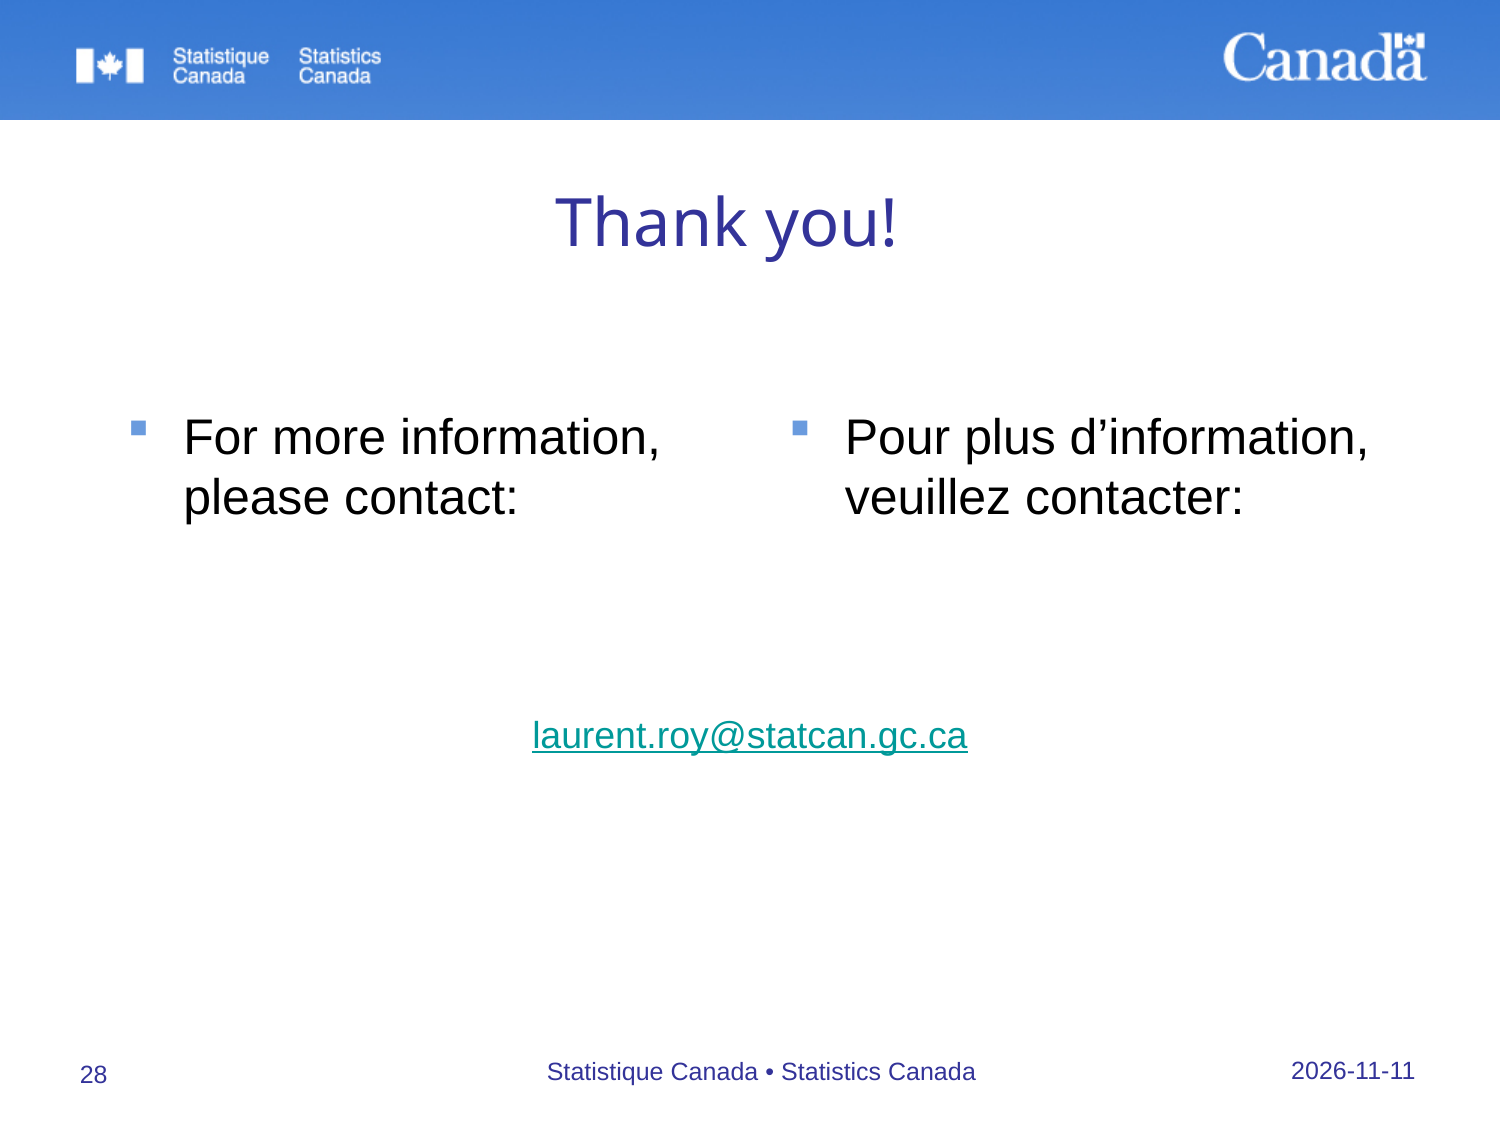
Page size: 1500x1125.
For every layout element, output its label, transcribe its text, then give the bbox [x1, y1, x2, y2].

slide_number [1222, 1046, 1431, 1125]
text_box For more information, please contact: [112, 397, 746, 598]
text_box Pour plus d’information, veuillez contacter: [773, 397, 1408, 598]
footer Statistique Canada • Statistics Canada [442, 1047, 1082, 1125]
slide_number 28 [64, 1051, 315, 1125]
title Thank you! [53, 172, 1402, 290]
text_box laurent.roy@statcan.gc.ca [312, 704, 1187, 764]
picture [0, 0, 1500, 121]
